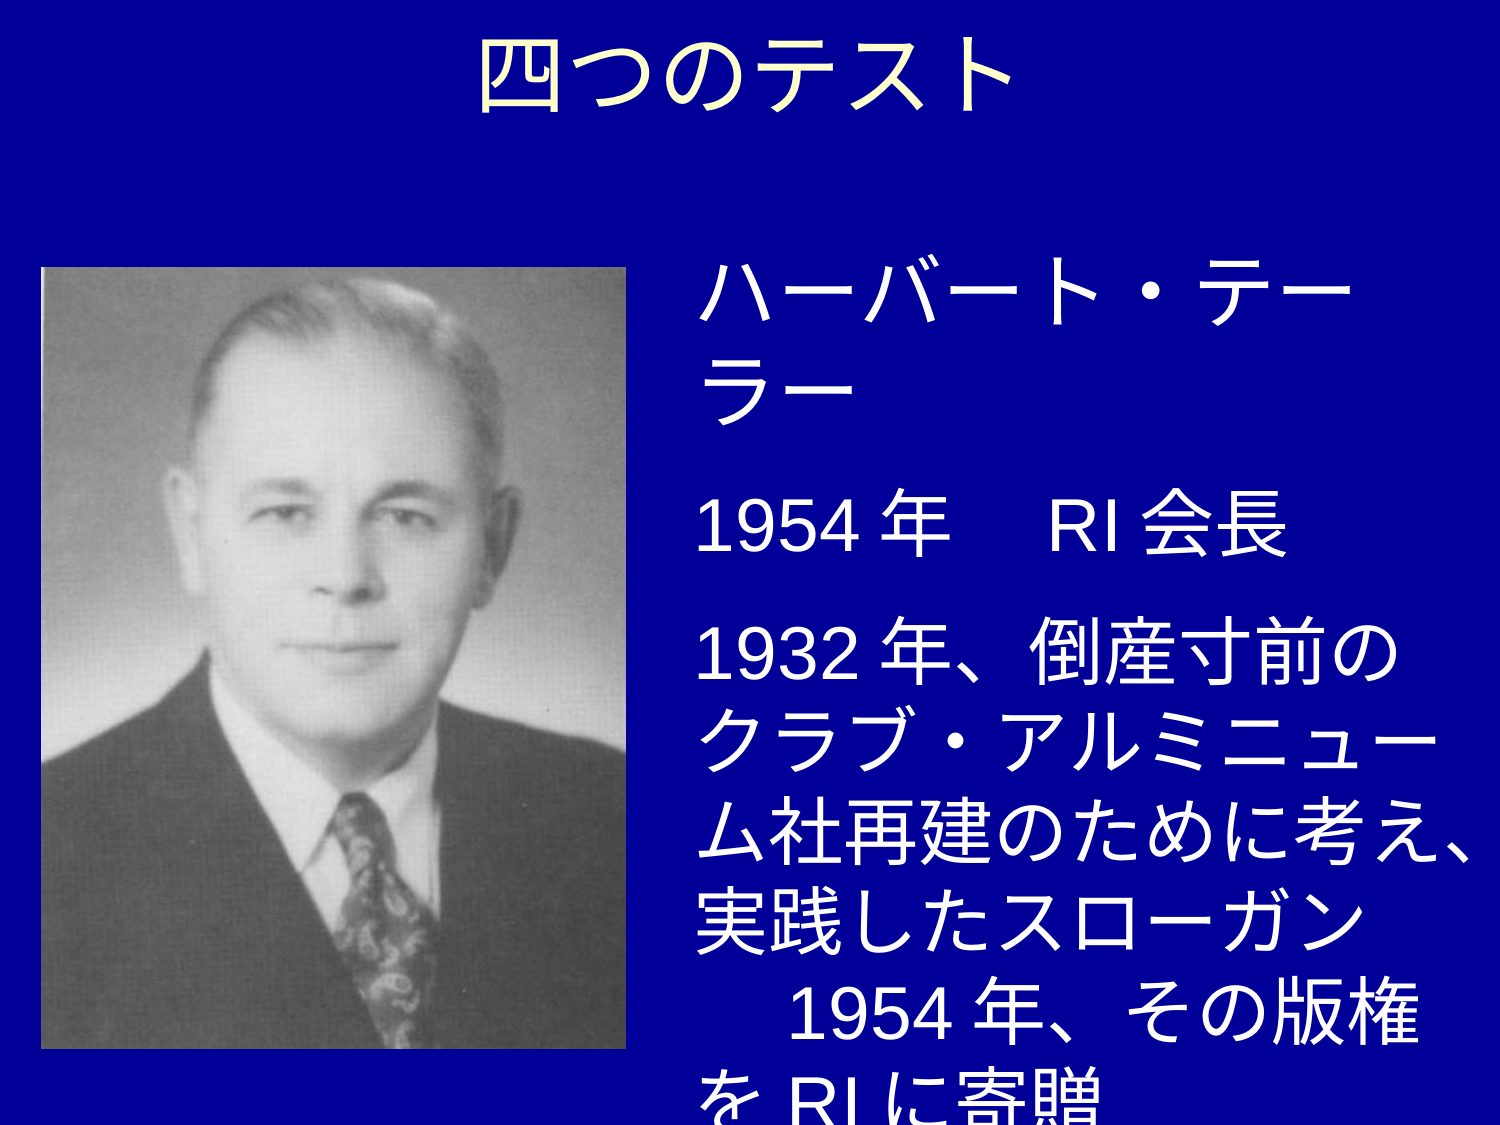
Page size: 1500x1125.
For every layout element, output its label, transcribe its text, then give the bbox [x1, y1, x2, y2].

text_box ハーバート・テーラー 1954年 RI会長 1932年、倒産寸前のクラブ・アルミニューム社再建のために考え、実践したスローガン 1954年、その版権をRIに寄贈 [679, 231, 1467, 1125]
title 四つのテスト [112, 0, 1388, 144]
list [40, 266, 626, 1049]
